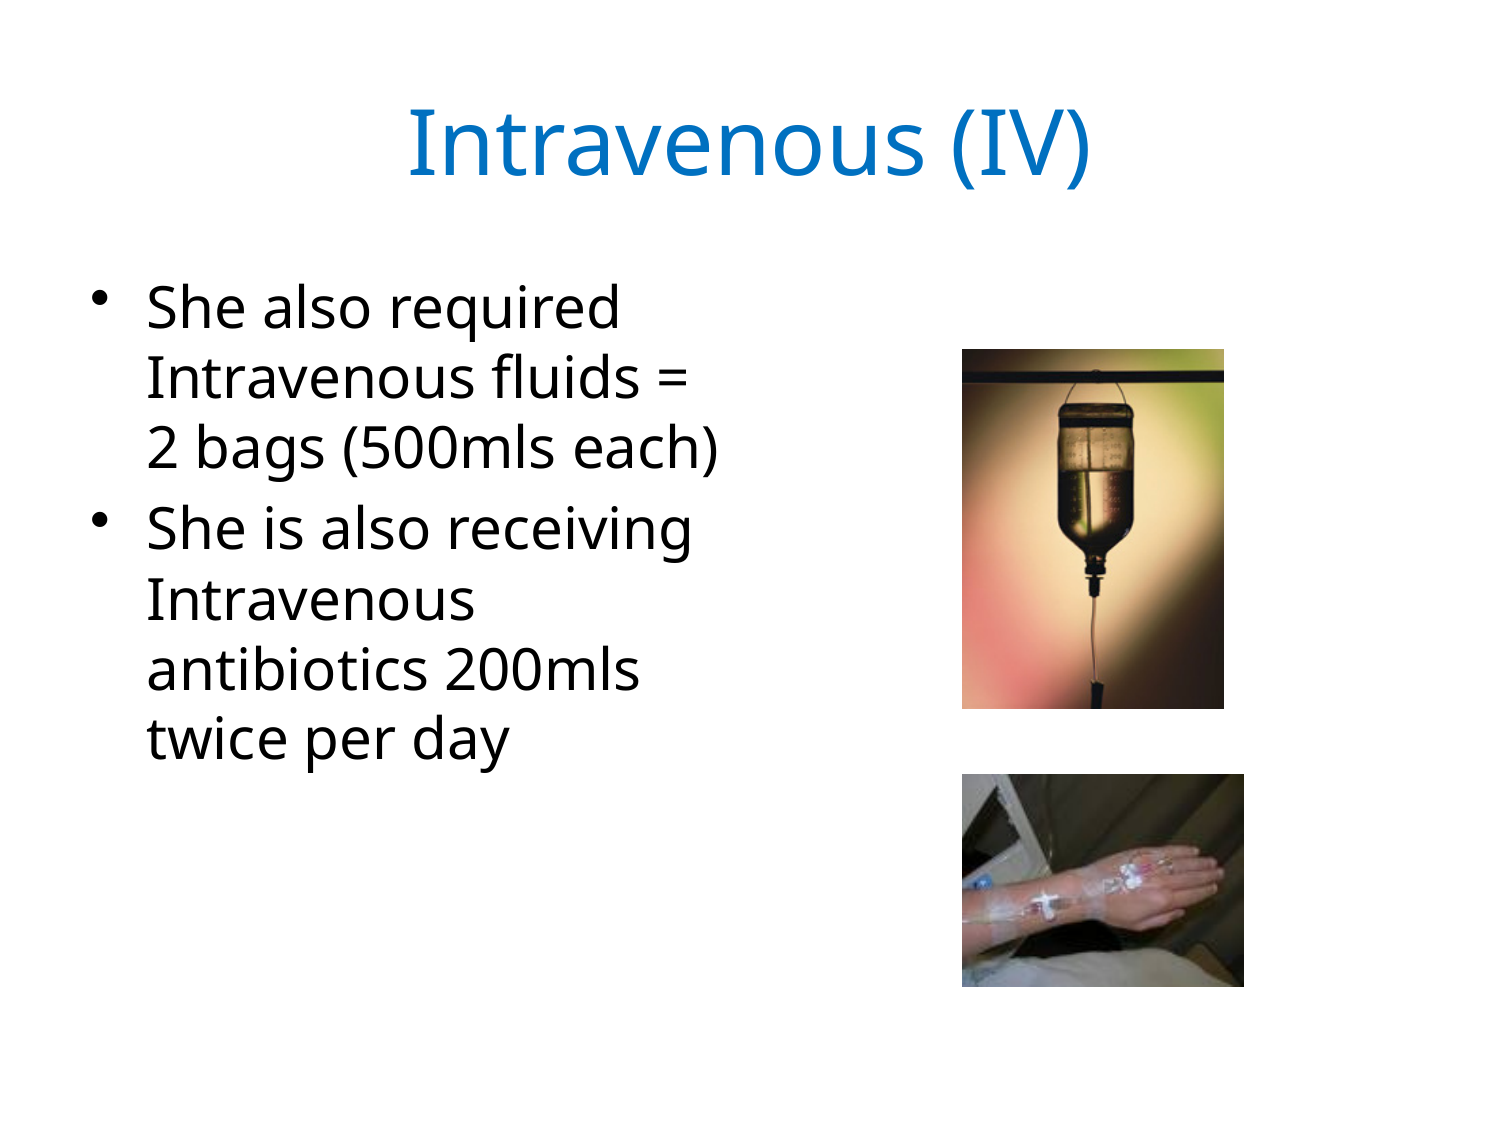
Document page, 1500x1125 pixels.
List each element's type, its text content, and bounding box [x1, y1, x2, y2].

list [962, 349, 1225, 710]
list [962, 774, 1244, 988]
title Intravenous (IV) [74, 44, 1426, 233]
list She also required Intravenous fluids = 2 bags (500mls each) She is also receiving Intravenous antibiotics 200mls twice per day [74, 262, 738, 1006]
